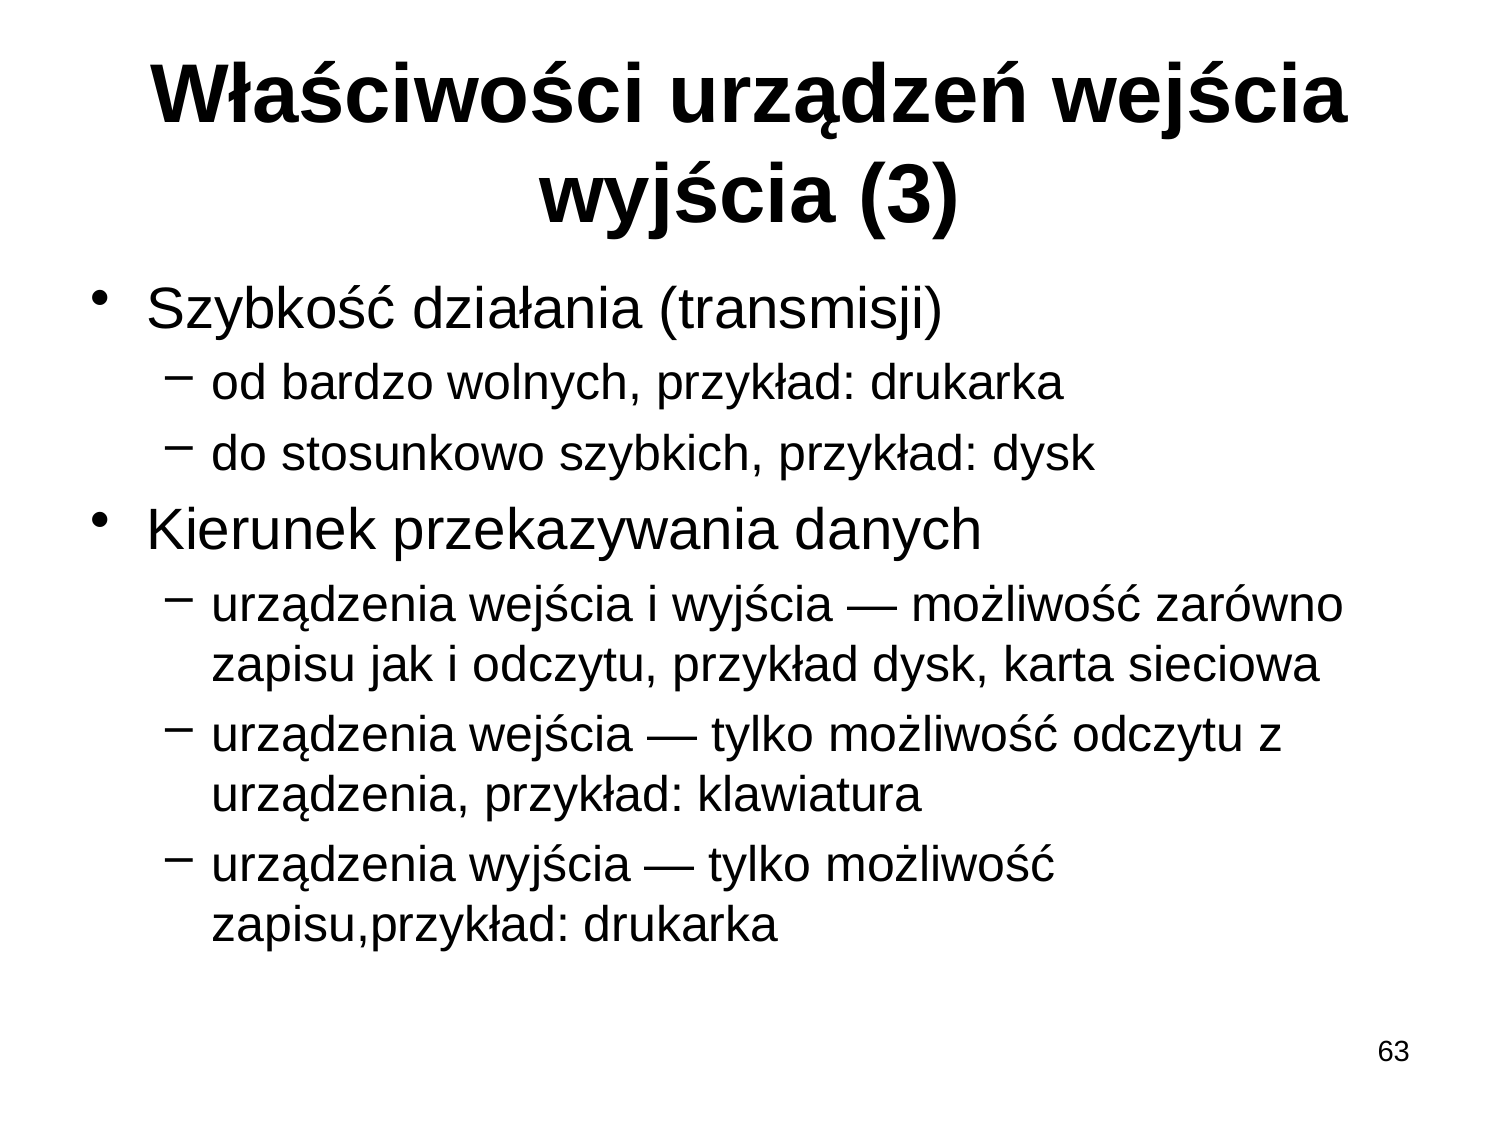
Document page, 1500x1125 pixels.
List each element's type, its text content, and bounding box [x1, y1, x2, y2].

title Właściwości urządzeń wejścia wyjścia (3) [75, 45, 1425, 233]
list Szybkość działania (transmisji) od bardzo wolnych, przykład: drukarka do stosunkowo szybkich, przykład: dysk Kierunek przekazywania danych urządzenia wejścia i wyjścia — możliwość zarówno zapisu jak i odczytu, przykład dysk, karta sieciowa urządzenia wejścia — tylko możliwość odczytu z urządzenia, przykład: klawiatura urządzenia wyjścia — tylko możliwość zapisu,przykład: drukarka [75, 262, 1425, 1005]
slide_number 63 [1074, 1024, 1425, 1103]
